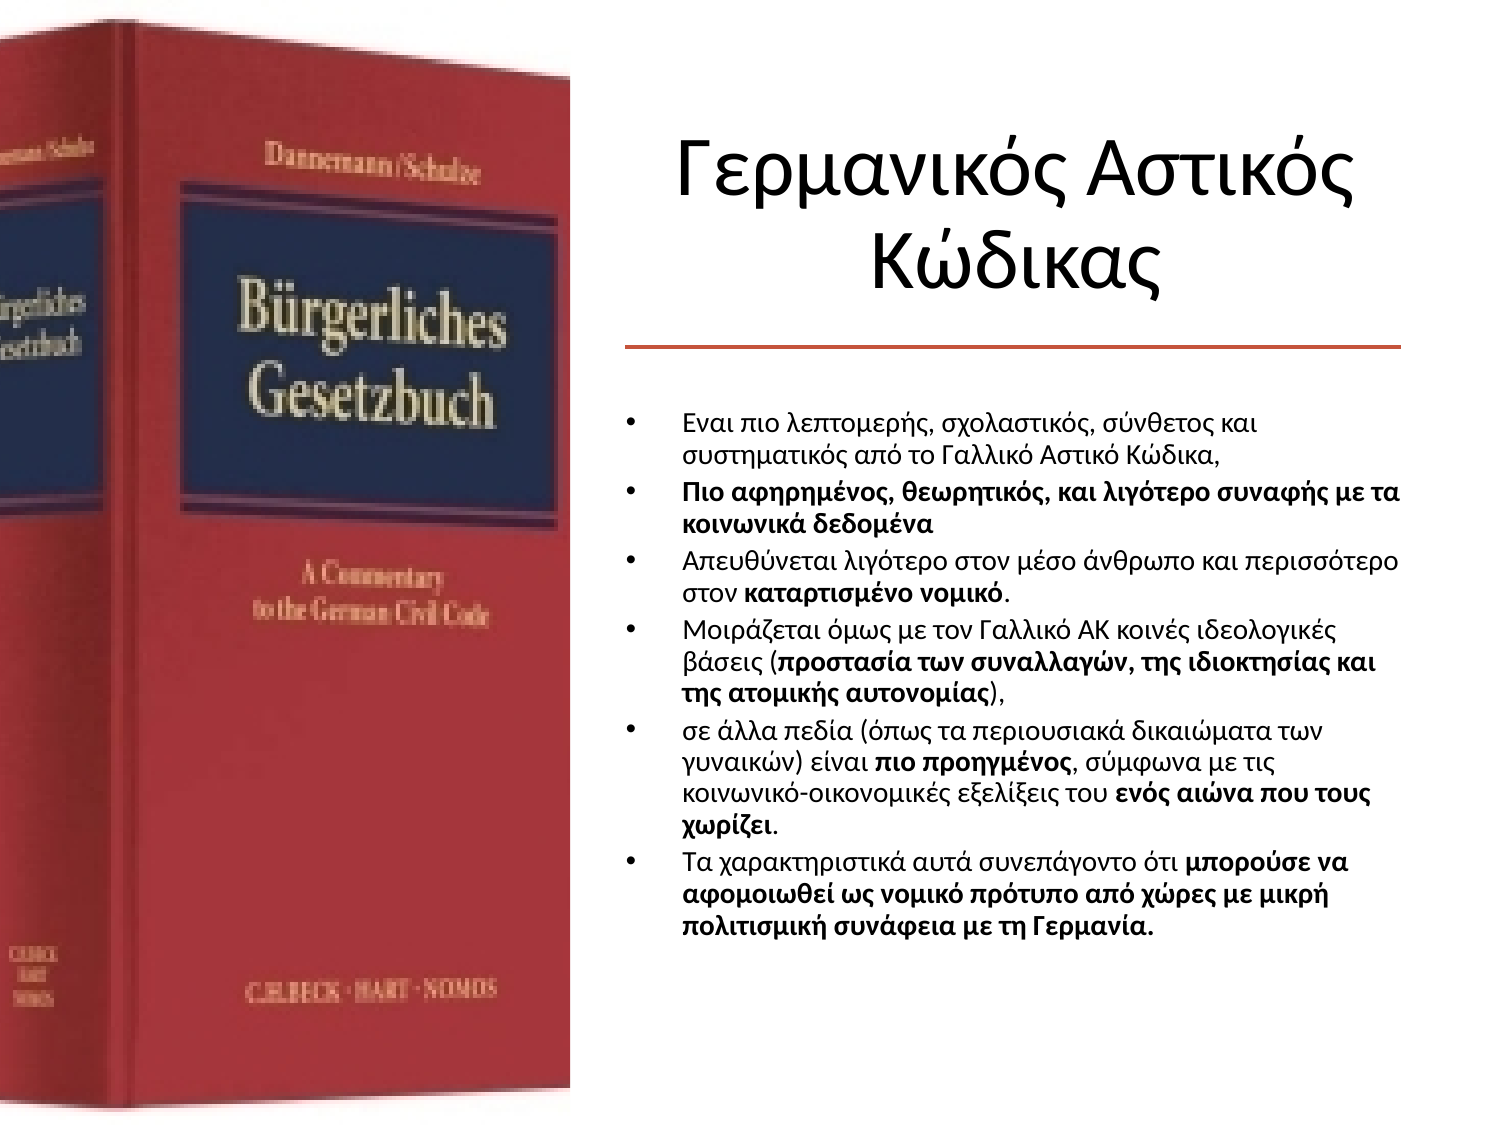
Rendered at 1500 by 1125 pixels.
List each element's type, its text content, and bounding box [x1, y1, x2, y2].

title Γερμανικός Αστικός Κώδικας [610, 103, 1422, 315]
picture [0, 0, 571, 1125]
list Eναι πιο λεπτομερής, σχολαστικός, σύνθετος και συστηματικός από το Γαλλικό Αστικό Κώδικα, Πιο αφηρημένος, θεωρητικός, και λιγότερο συναφής με τα κοινωνικά δεδομένα Απευθύνεται λιγότερο στον μέσο άνθρωπο και περισσότερο στον καταρτισμένο νομικό. Μοιράζεται όμως με τον Γαλλικό ΑΚ κοινές ιδεολογικές βάσεις (προστασία των συναλλαγών, της ιδιοκτησίας και της ατομικής αυτονομίας), σε άλλα πεδία (όπως τα περιουσιακά δικαιώματα των γυναικών) είναι πιο προηγμένος, σύμφωνα με τις κοινωνικό-οικονομικές εξελίξεις του ενός αιώνα που τους χωρίζει. Τα χαρακτηριστικά αυτά συνεπάγοντο ότι μπορούσε να αφομοιωθεί ως νομικό πρότυπο από χώρες με μικρή πολιτισμική συνάφεια με τη Γερμανία. [610, 399, 1422, 1021]
